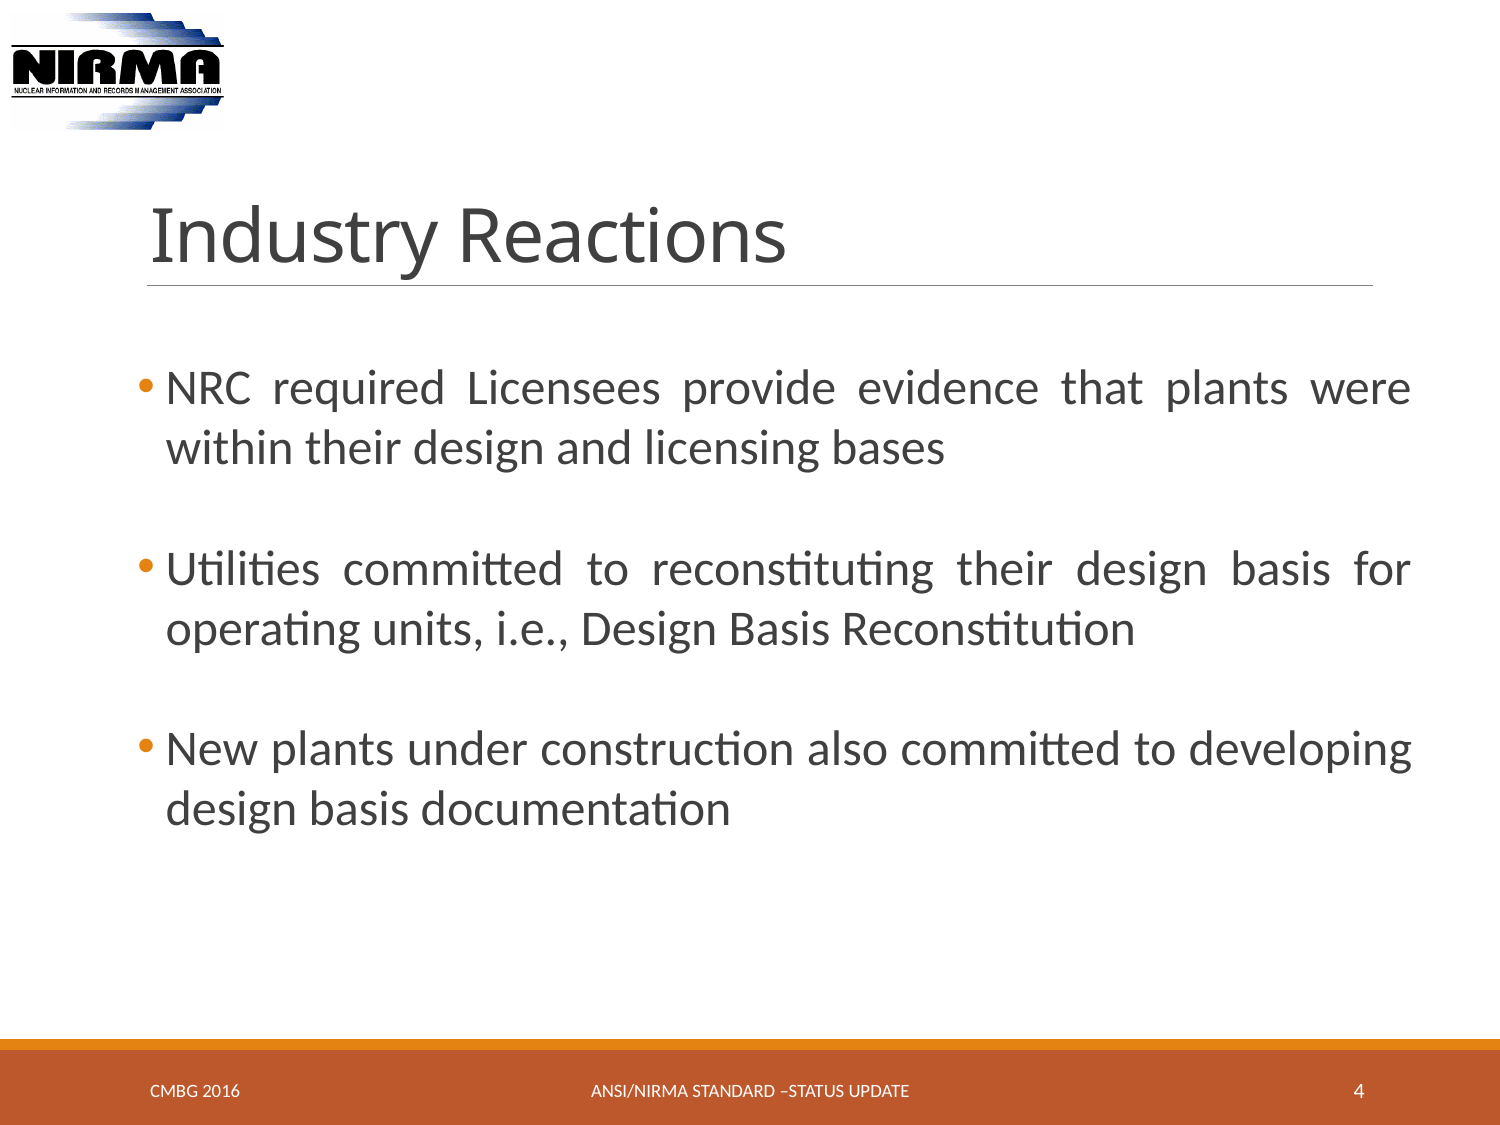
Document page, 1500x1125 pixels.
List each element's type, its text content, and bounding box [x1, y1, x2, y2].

footer ANSI/NIRMA Standard –Status Update [453, 1059, 1047, 1120]
slide_number 4 [1218, 1059, 1380, 1120]
title Industry Reactions [135, 47, 1373, 285]
picture [10, 12, 226, 131]
slide_number CMBG 2016 [135, 1059, 440, 1120]
list NRC required Licensees provide evidence that plants were within their design and licensing bases Utilities committed to reconstituting their design basis for operating units, i.e., Design Basis Reconstitution New plants under construction also committed to developing design basis documentation [137, 287, 1413, 1025]
